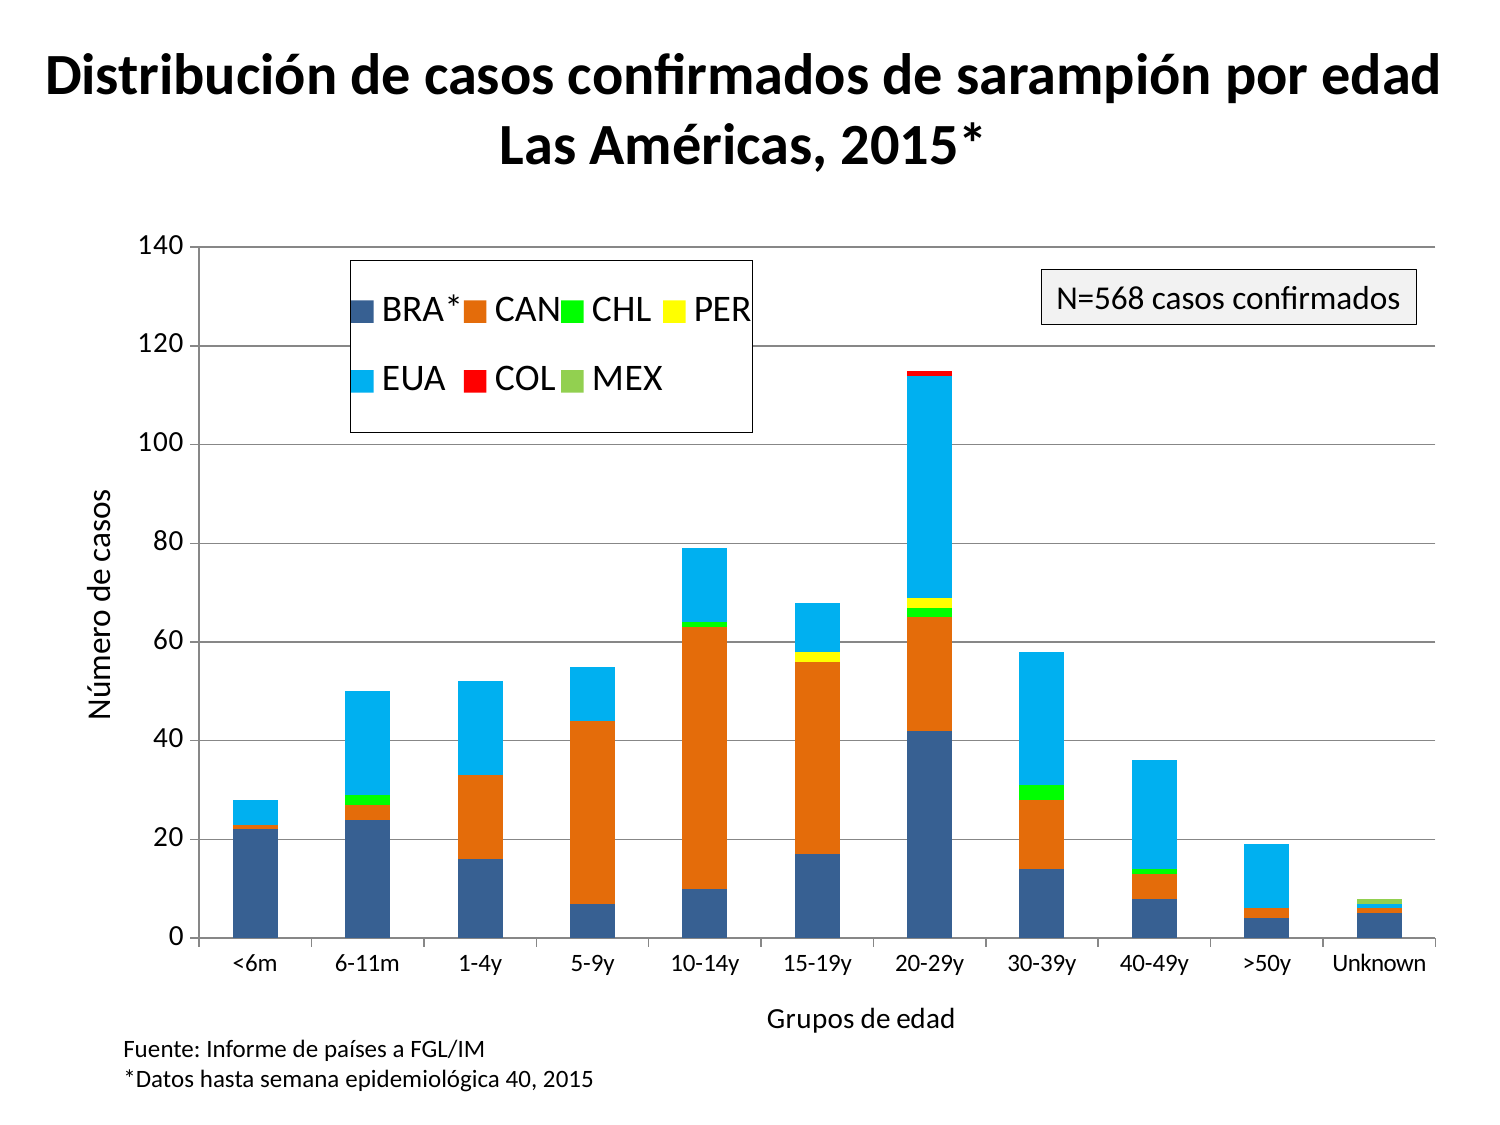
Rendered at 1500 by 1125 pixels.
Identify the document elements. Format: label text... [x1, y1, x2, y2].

title Distribución de casos confirmados de sarampión por edad Las Américas, 2015* [12, 12, 1475, 200]
text_box Fuente: Informe de países a FGL/IM *Datos hasta semana epidemiológica 40, 2015 [108, 1071, 611, 1100]
chart [74, 212, 1451, 1063]
